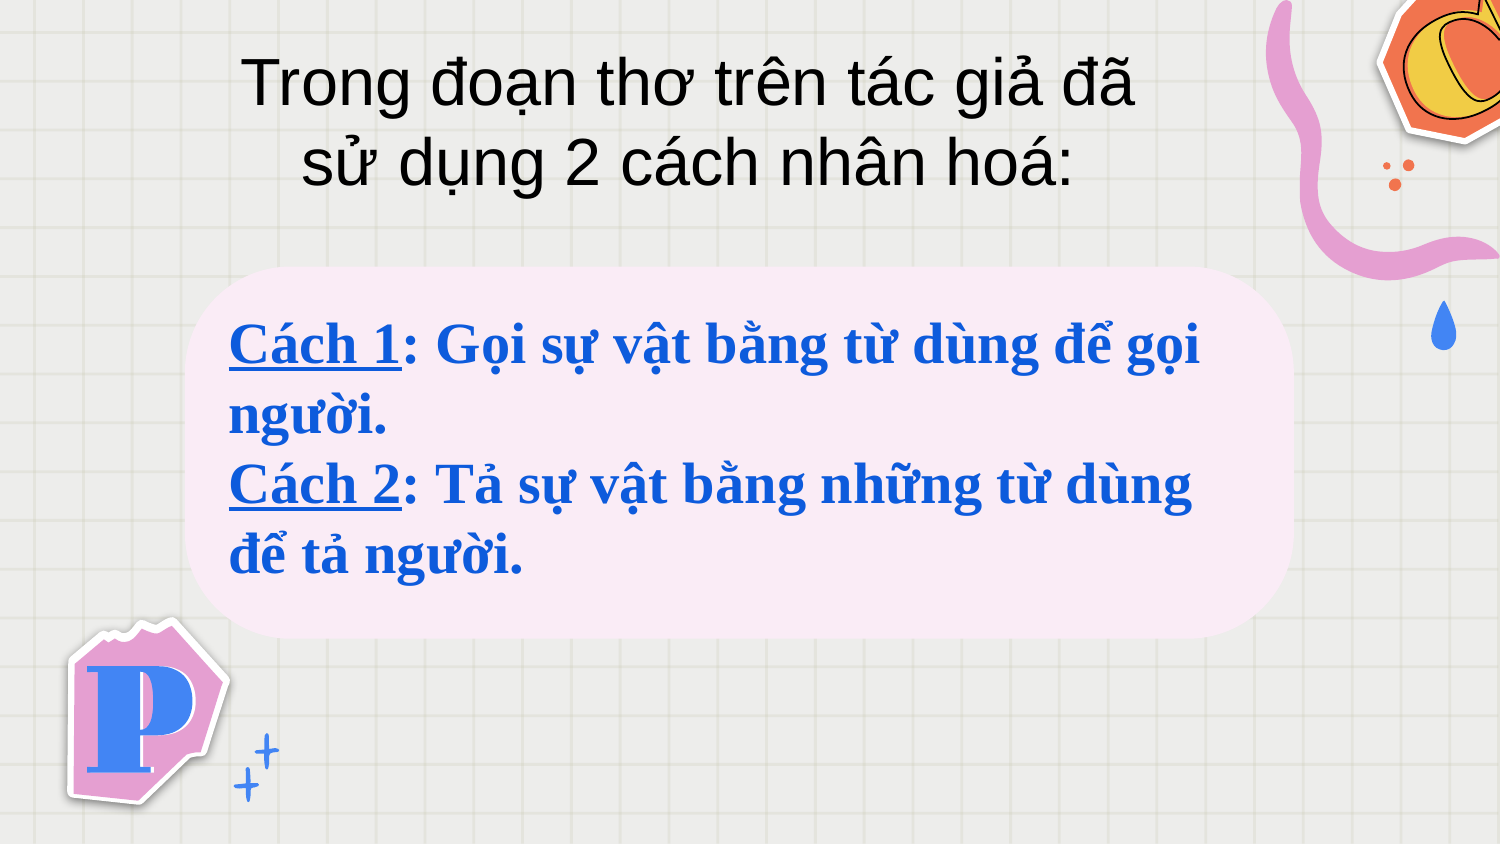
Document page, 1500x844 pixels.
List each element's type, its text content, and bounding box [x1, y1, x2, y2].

text_box Cách 1: Gọi sự vật bằng từ dùng để gọi người. Cách 2: Tả sự vật bằng những từ dùng để tả người. [213, 298, 1245, 663]
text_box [1352, 0, 1500, 162]
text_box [73, 623, 225, 801]
text_box Trong đoạn thơ trên tác giả đã sử dụng 2 cách nhân hoá: [222, 31, 1155, 206]
text_box [182, 264, 1296, 625]
